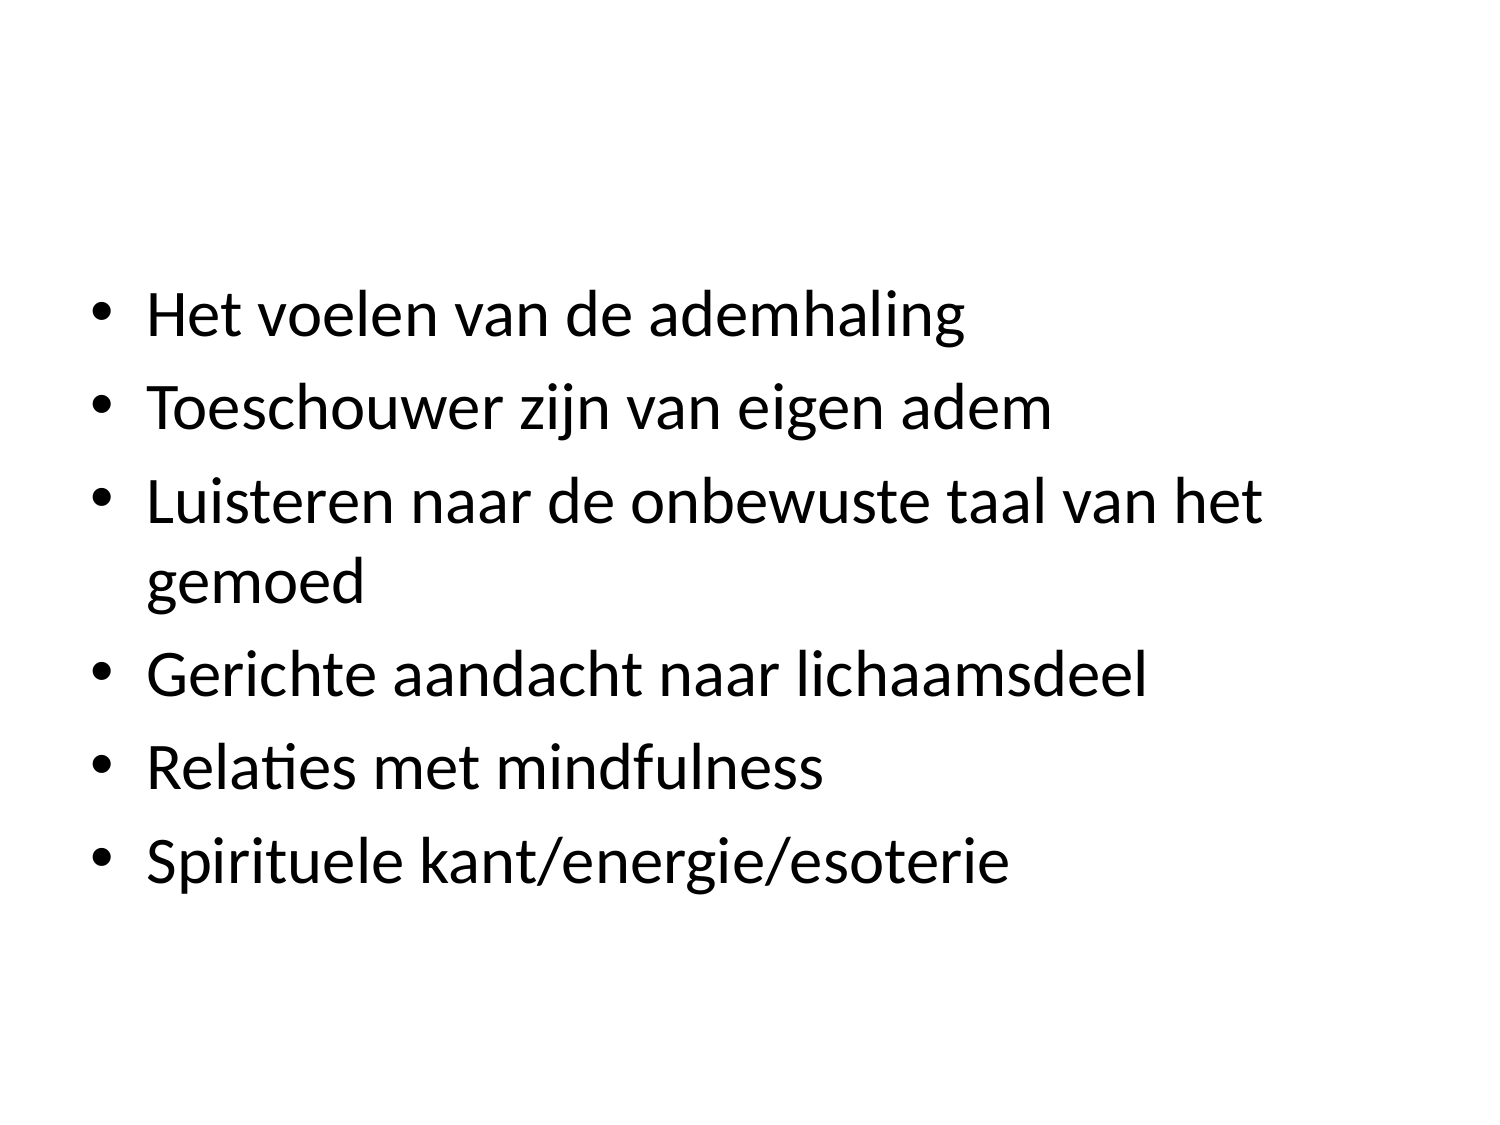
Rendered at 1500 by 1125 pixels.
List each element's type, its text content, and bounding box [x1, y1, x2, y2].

list Het voelen van de ademhaling Toeschouwer zijn van eigen adem Luisteren naar de onbewuste taal van het gemoed Gerichte aandacht naar lichaamsdeel Relaties met mindfulness Spirituele kant/energie/esoterie [75, 262, 1425, 1005]
